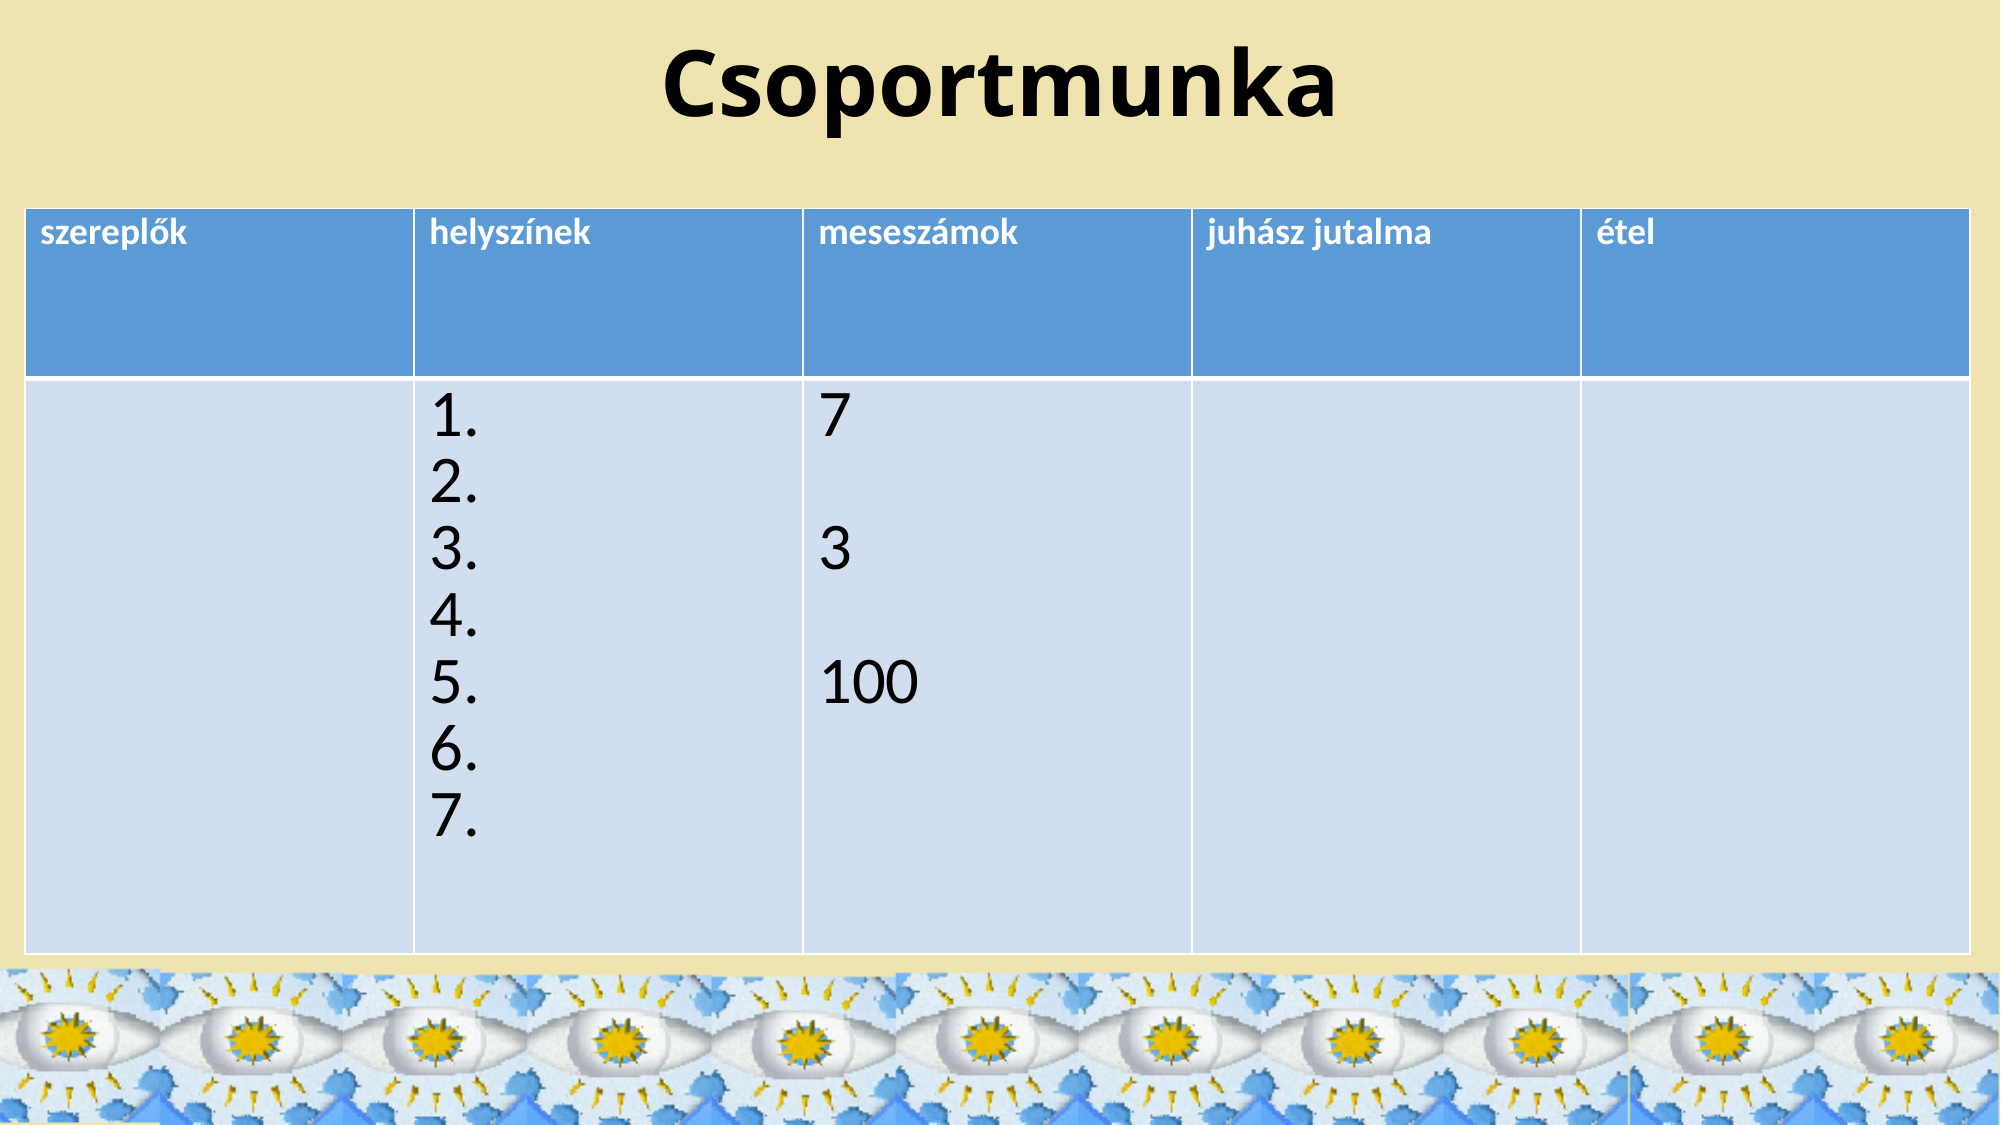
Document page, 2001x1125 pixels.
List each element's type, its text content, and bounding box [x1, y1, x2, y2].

table_cell [1193, 381, 1580, 953]
picture [0, 0, 2001, 1125]
table_header helyszínek [415, 209, 802, 376]
table_cell [26, 381, 413, 953]
title Csoportmunka [137, 17, 1863, 157]
table_cell [1582, 381, 1969, 953]
table_header szereplők [26, 209, 413, 376]
table_cell 7 3 100 [804, 381, 1191, 953]
table_header étel [1582, 209, 1969, 376]
table_cell 1. 2. 3. 4. 5. 6. 7. [415, 381, 802, 953]
table_header juhász jutalma [1193, 209, 1580, 376]
table_header meseszámok [804, 209, 1191, 376]
